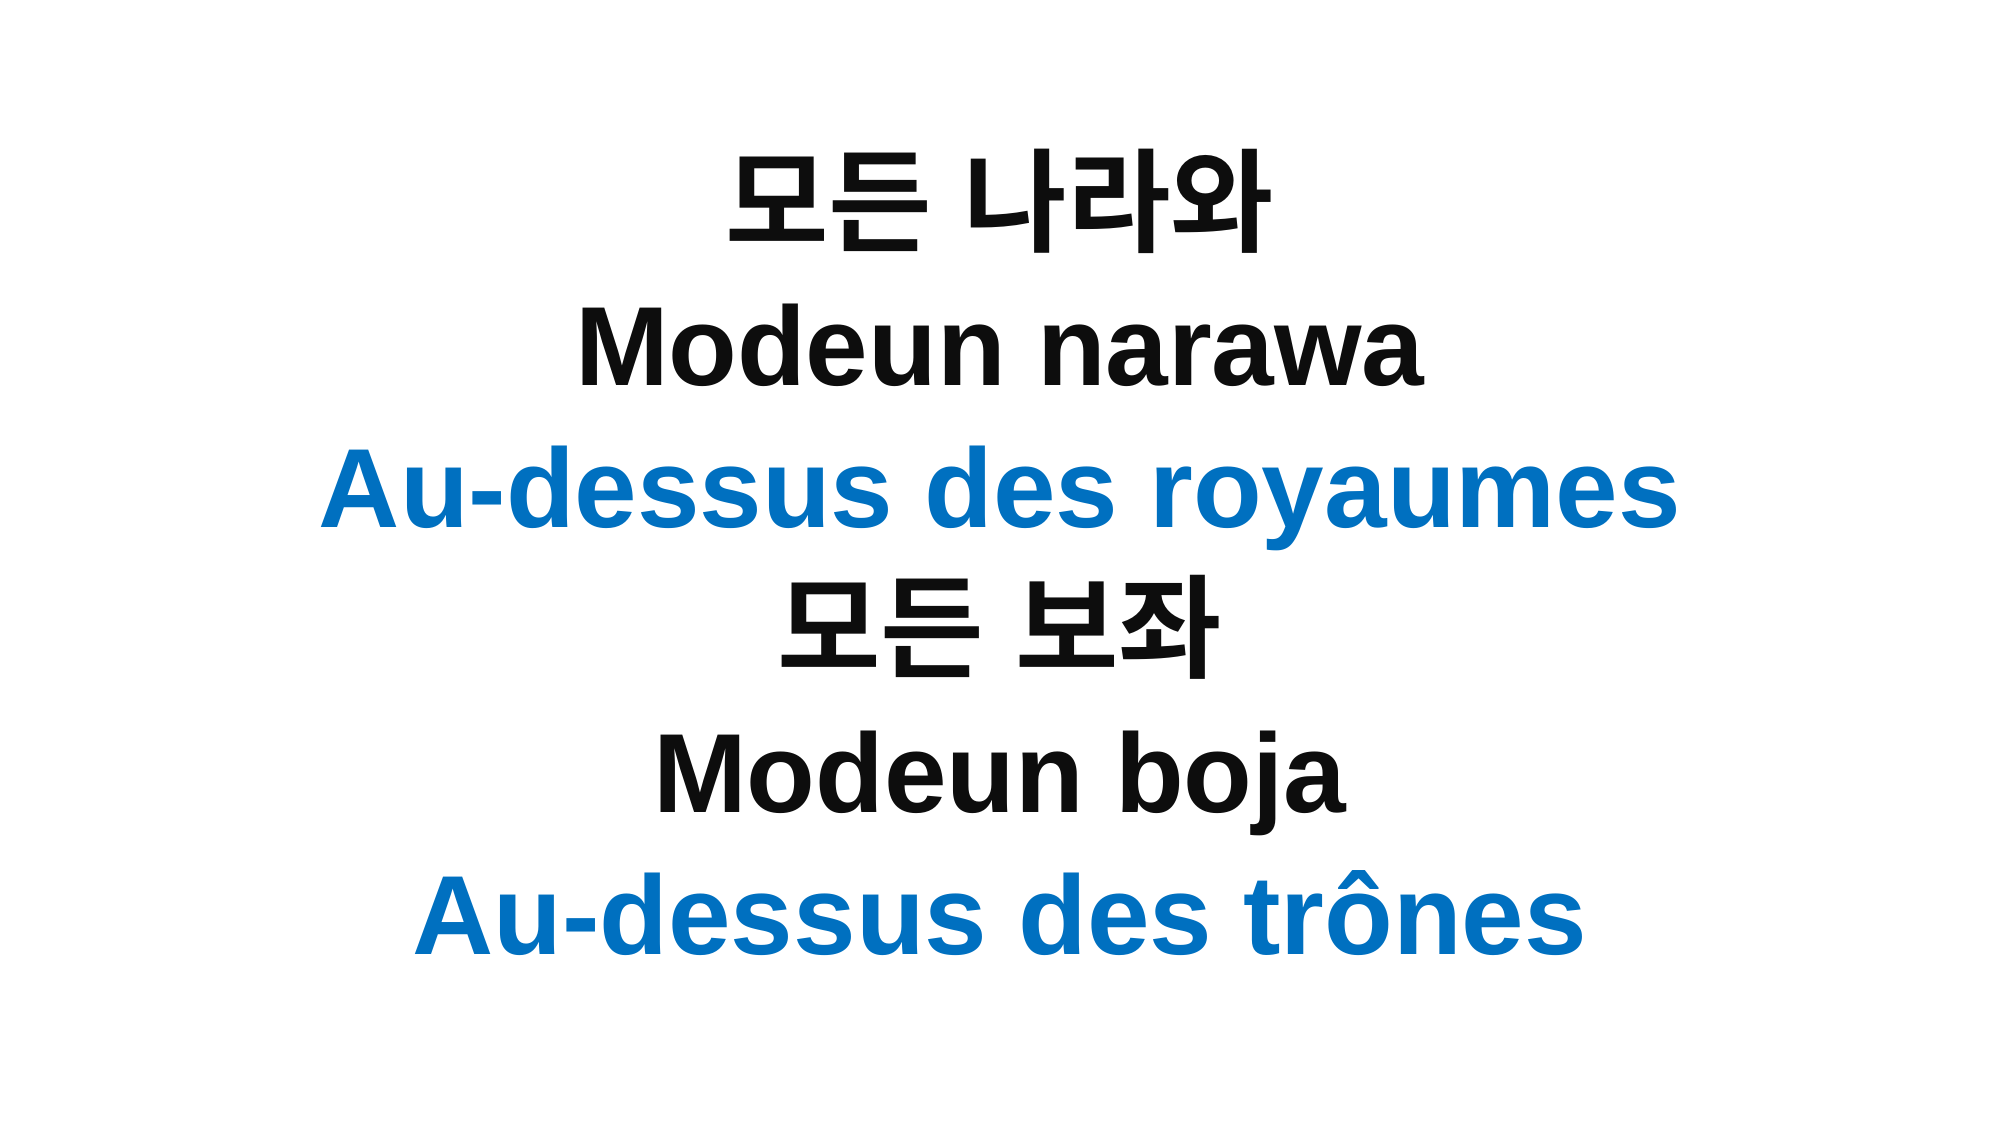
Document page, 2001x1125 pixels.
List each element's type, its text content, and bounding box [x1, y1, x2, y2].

text_box 모든 나라와 Modeun narawa Au-dessus des royaumes 모든 보좌 Modeun boja Au-dessus des trônes [137, 82, 1863, 1043]
